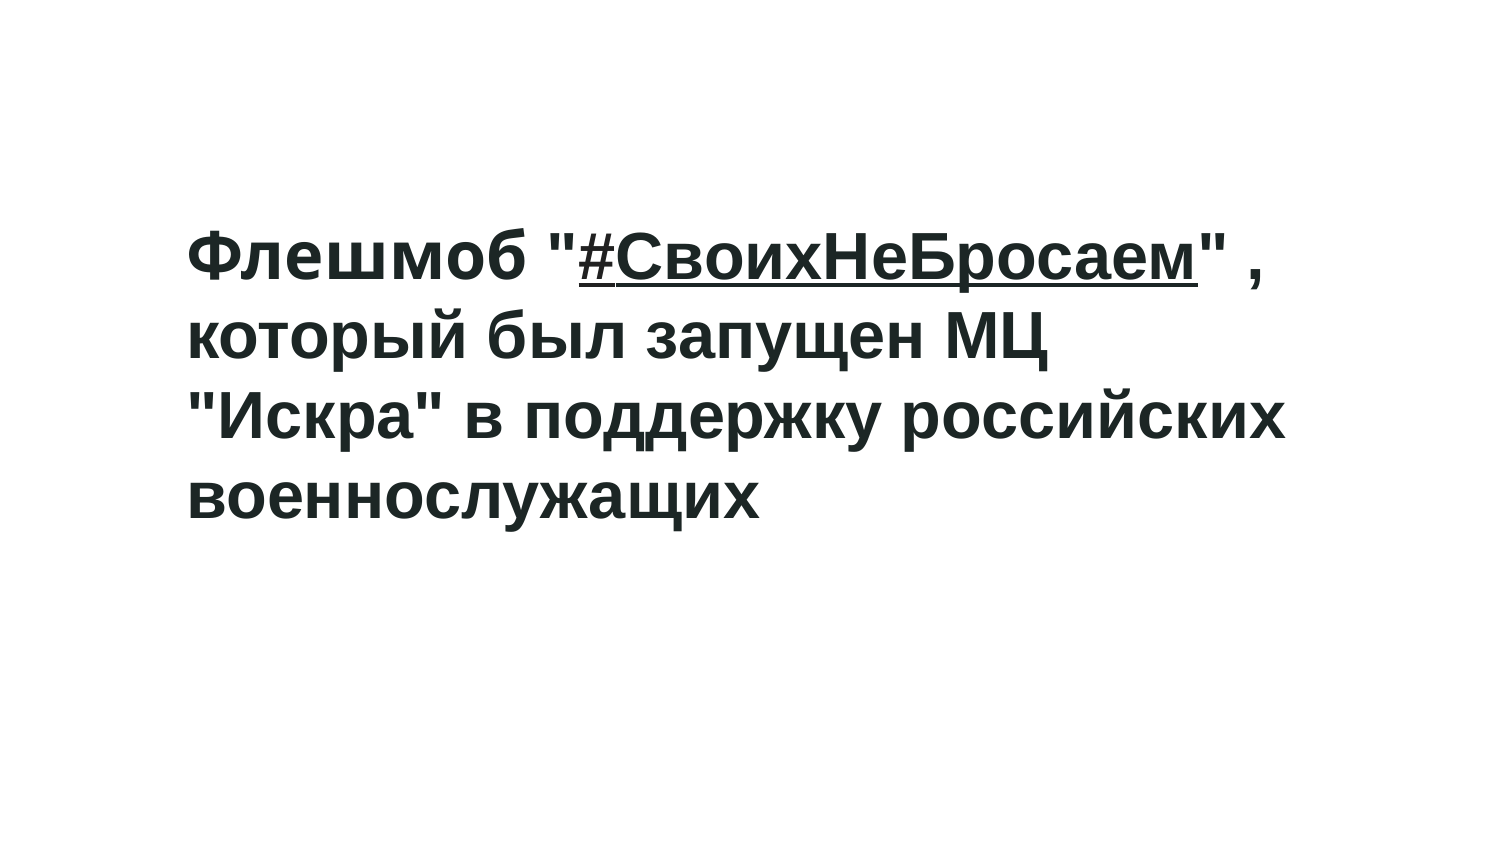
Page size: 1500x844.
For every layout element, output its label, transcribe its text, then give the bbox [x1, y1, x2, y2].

text_box Флешмоб "#СвоихНеБросаем" , который был запущен МЦ "Искра" в поддержку российских военнослужащих [171, 197, 1306, 333]
